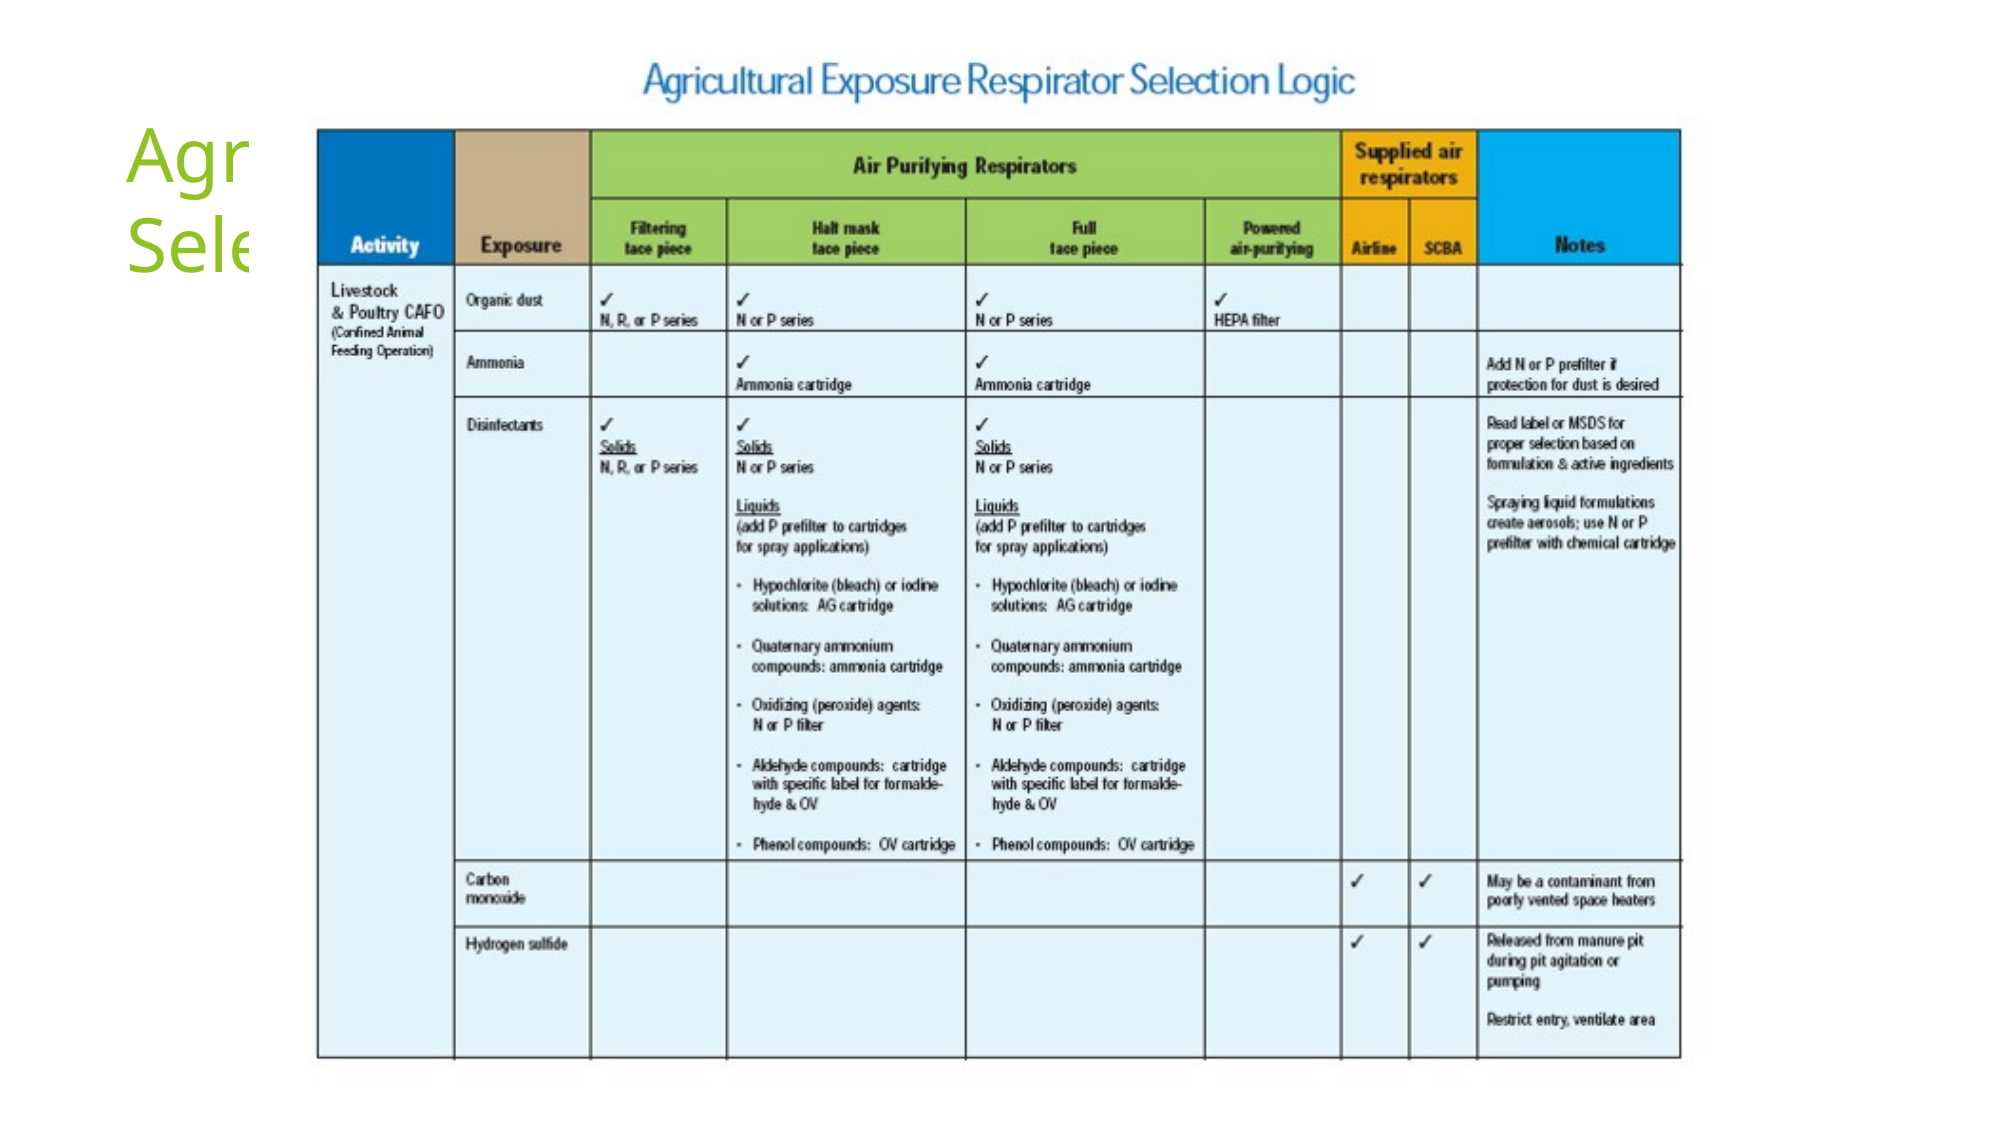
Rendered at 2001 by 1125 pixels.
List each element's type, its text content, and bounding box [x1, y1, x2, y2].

title Agricultural Exposure Respirator Selection Logic [111, 99, 244, 317]
picture [249, 0, 1751, 1125]
